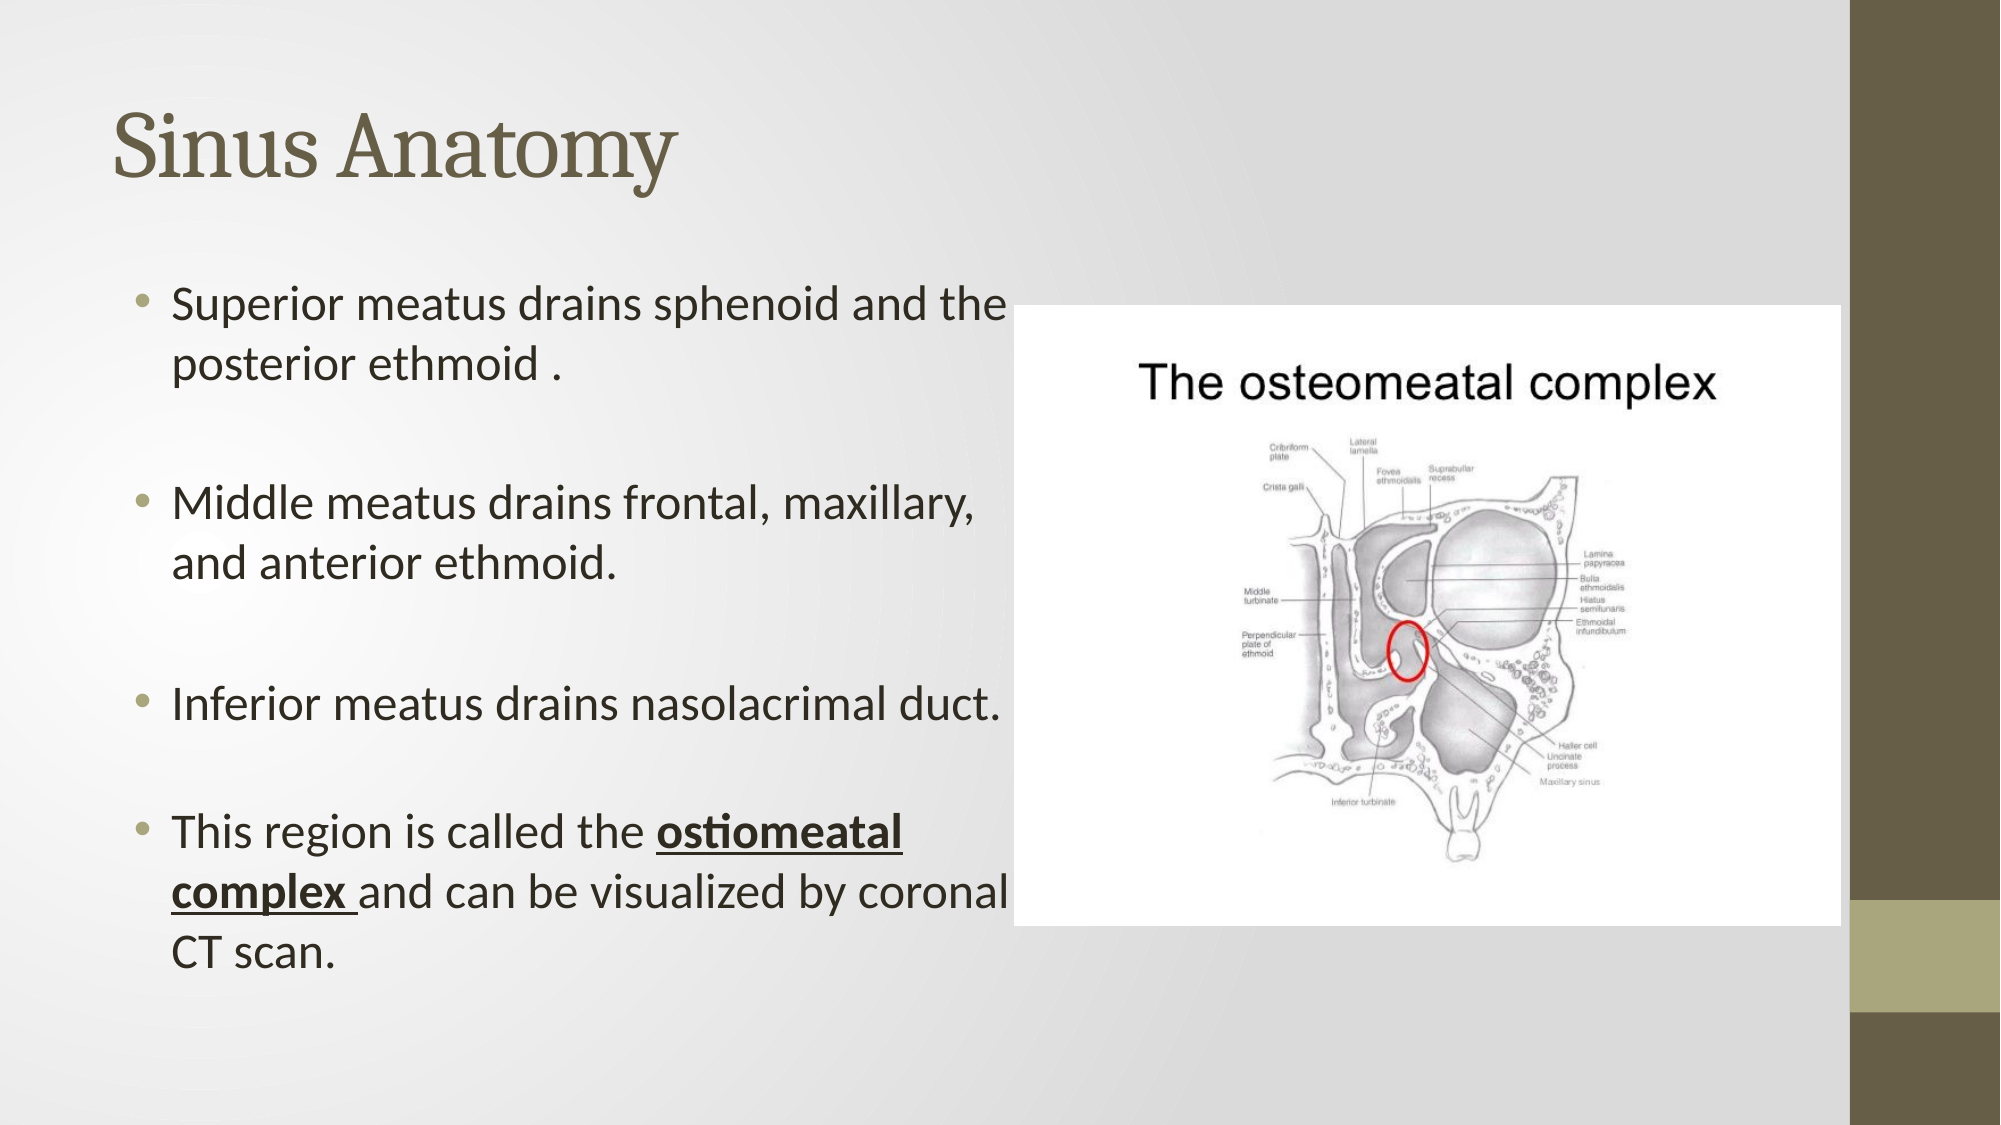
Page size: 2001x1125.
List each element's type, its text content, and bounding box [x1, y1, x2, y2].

picture [1013, 305, 1841, 926]
list Superior meatus drains sphenoid and the posterior ethmoid . Middle meatus drains frontal, maxillary, and anterior ethmoid. Inferior meatus drains nasolacrimal duct. This region is called the ostiomeatal complex and can be visualized by coronal CT scan. [99, 262, 1046, 1050]
title Sinus Anatomy [99, 45, 1767, 233]
